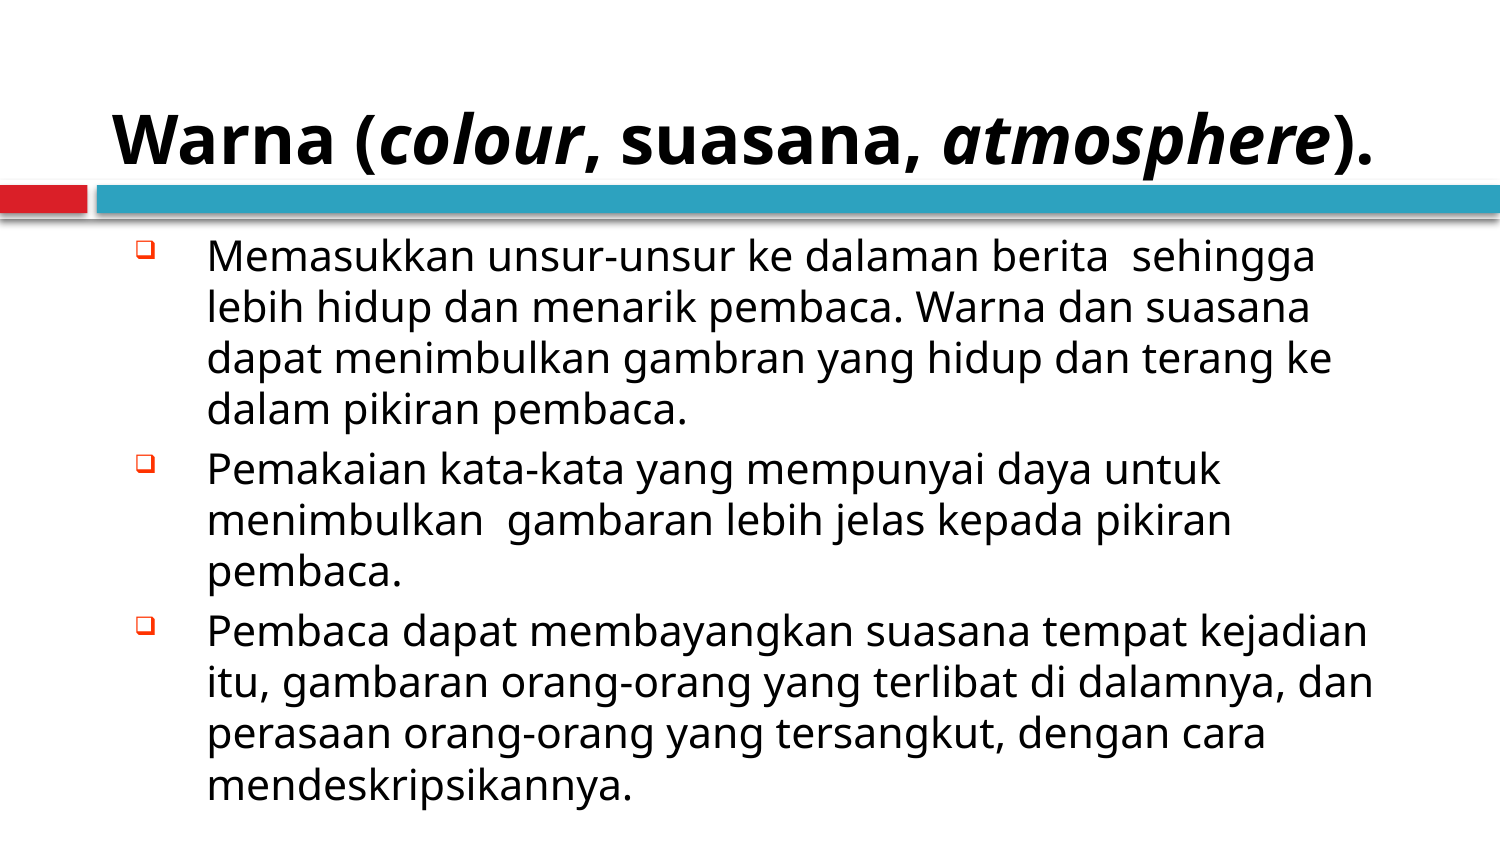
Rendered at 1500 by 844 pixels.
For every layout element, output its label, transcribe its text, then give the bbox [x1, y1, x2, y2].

list Memasukkan unsur-unsur ke dalaman berita sehingga lebih hidup dan menarik pembaca. Warna dan suasana dapat menimbulkan gambran yang hidup dan terang ke dalam pikiran pembaca. Pemakaian kata-kata yang mempunyai daya untuk menimbulkan gambaran lebih jelas kepada pikiran pembaca. Pembaca dapat membayangkan suasana tempat kejadian itu, gambaran orang-orang yang terlibat di dalamnya, dan perasaan orang-orang yang tersangkut, dengan cara mendeskripsikannya. [100, 221, 1438, 821]
title Warna (colour, suasana, atmosphere). [99, 19, 1438, 185]
